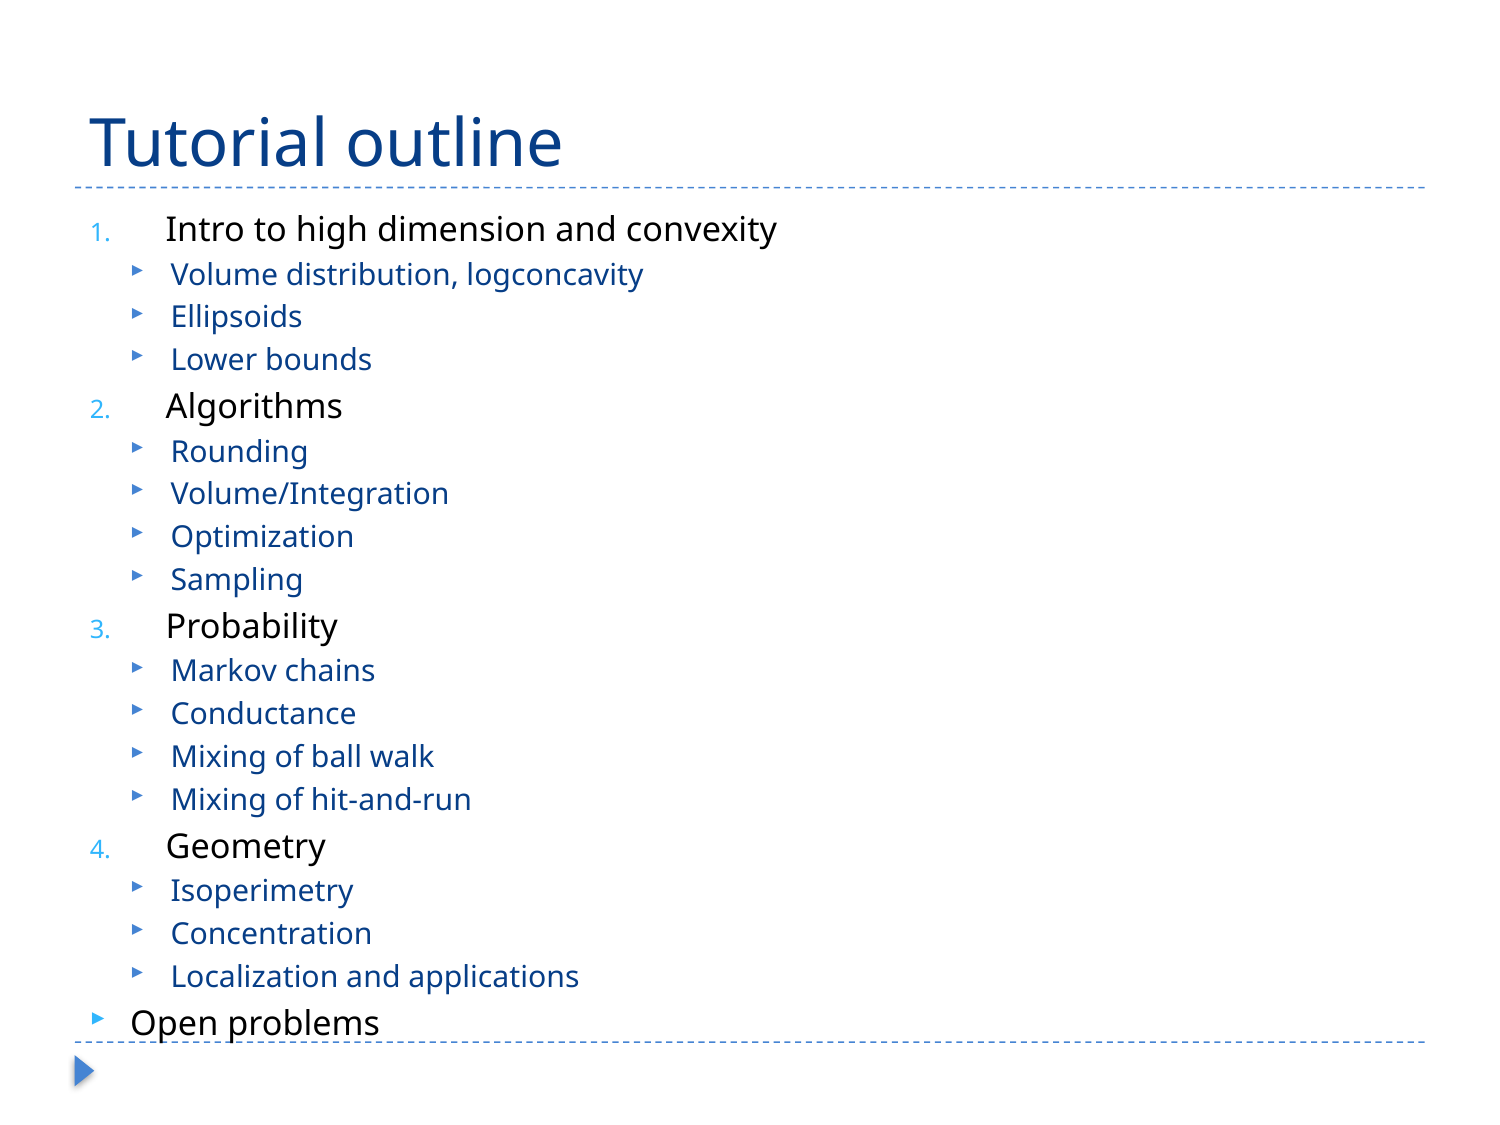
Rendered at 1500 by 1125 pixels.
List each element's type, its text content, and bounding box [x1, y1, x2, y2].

list Intro to high dimension and convexity Volume distribution, logconcavity Ellipsoids Lower bounds Algorithms Rounding Volume/Integration Optimization Sampling Probability Markov chains Conductance Mixing of ball walk Mixing of hit-and-run Geometry Isoperimetry Concentration Localization and applications Open problems [75, 200, 1425, 1050]
title Tutorial outline [75, 24, 1425, 188]
